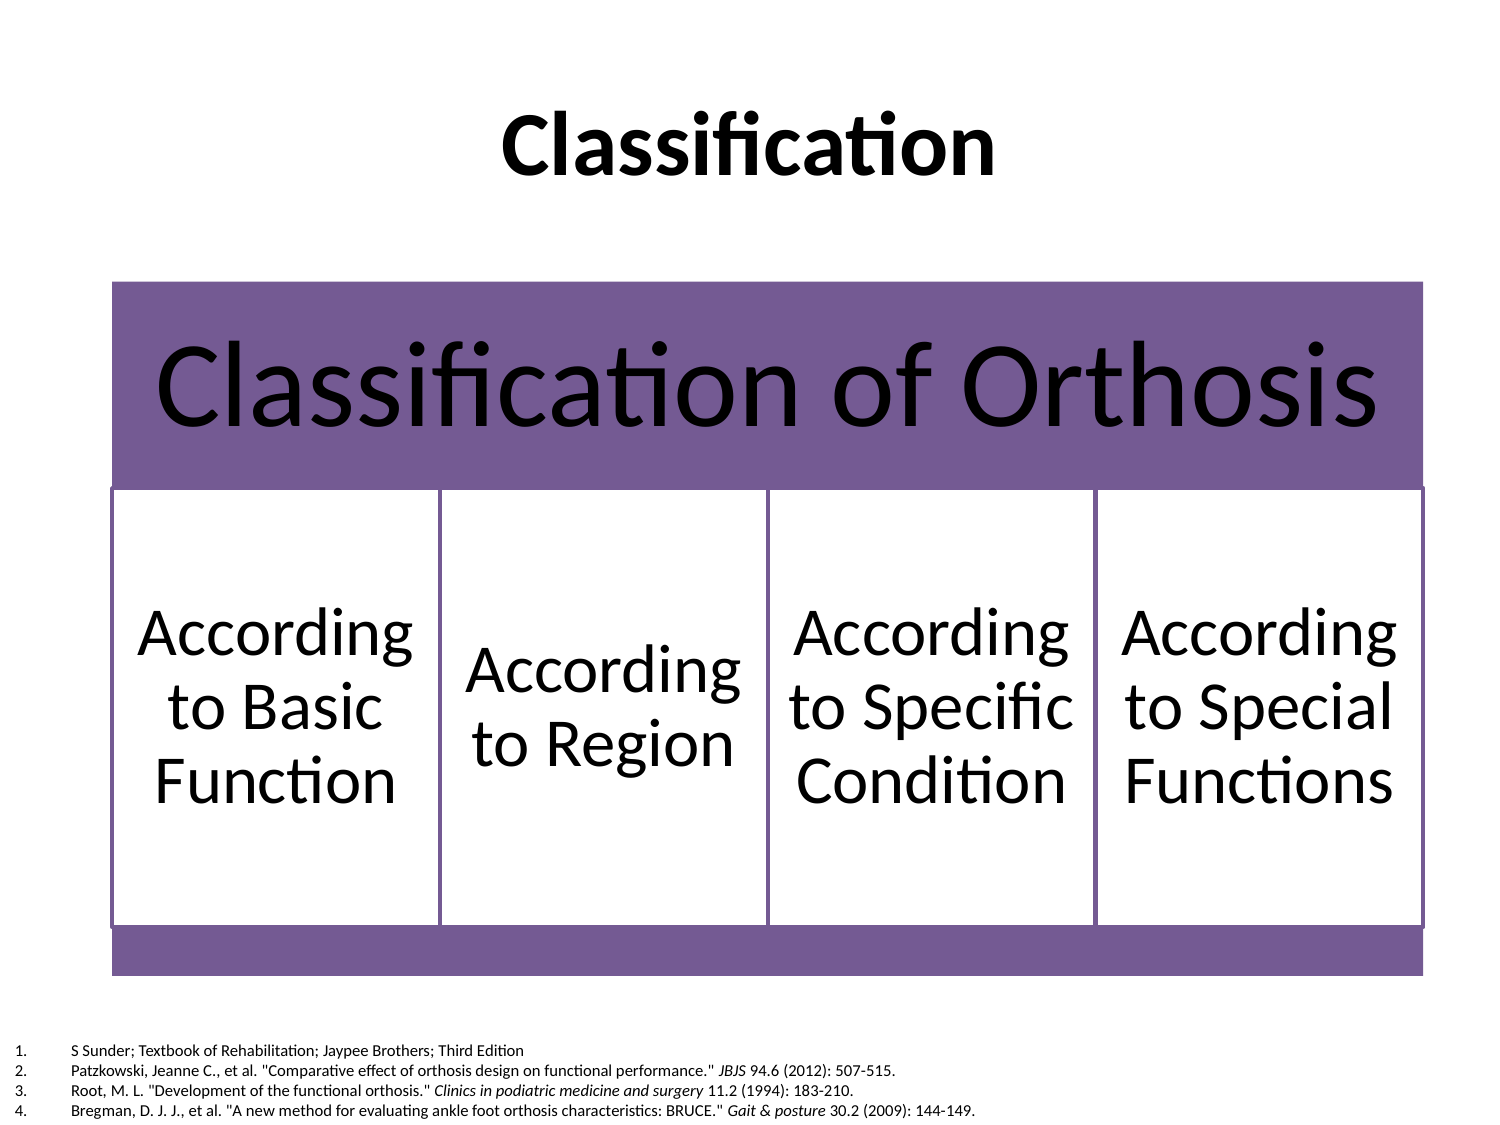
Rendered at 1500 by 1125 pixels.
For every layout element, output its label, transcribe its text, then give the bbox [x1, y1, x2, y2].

title Classification [75, 45, 1425, 233]
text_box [111, 278, 1424, 977]
text_box S Sunder; Textbook of Rehabilitation; Jaypee Brothers; Third Edition Patzkowski, Jeanne C., et al. "Comparative effect of orthosis design on functional performance." JBJS 94.6 (2012): 507-515. Root, M. L. "Development of the functional orthosis." Clinics in podiatric medicine and surgery 11.2 (1994): 183-210. Bregman, D. J. J., et al. "A new method for evaluating ankle foot orthosis characteristics: BRUCE." Gait & posture 30.2 (2009): 144-149. [0, 1032, 1500, 1125]
